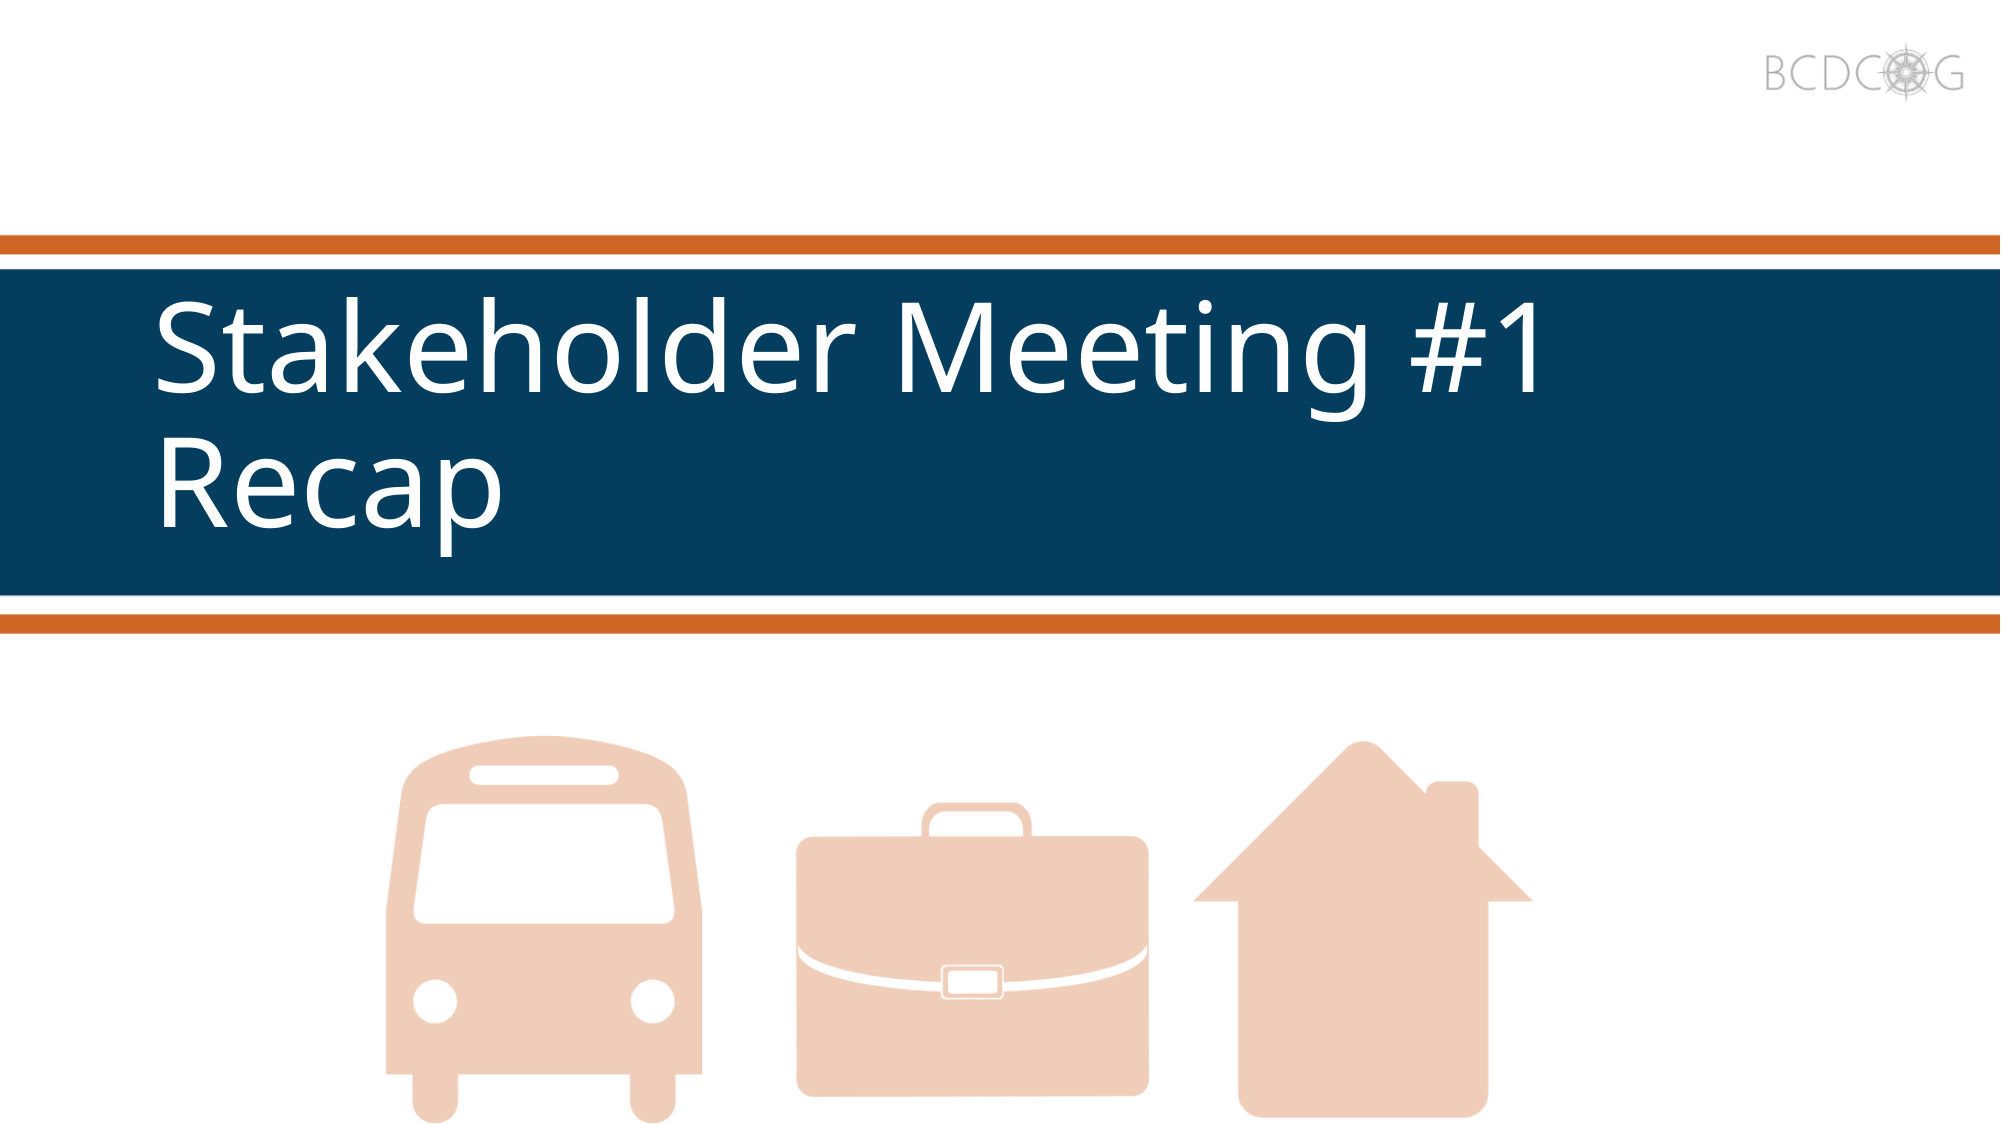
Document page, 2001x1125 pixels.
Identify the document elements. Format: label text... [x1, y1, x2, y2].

title Stakeholder Meeting #1 Recap [137, 303, 1863, 563]
picture [0, 0, 2000, 1125]
